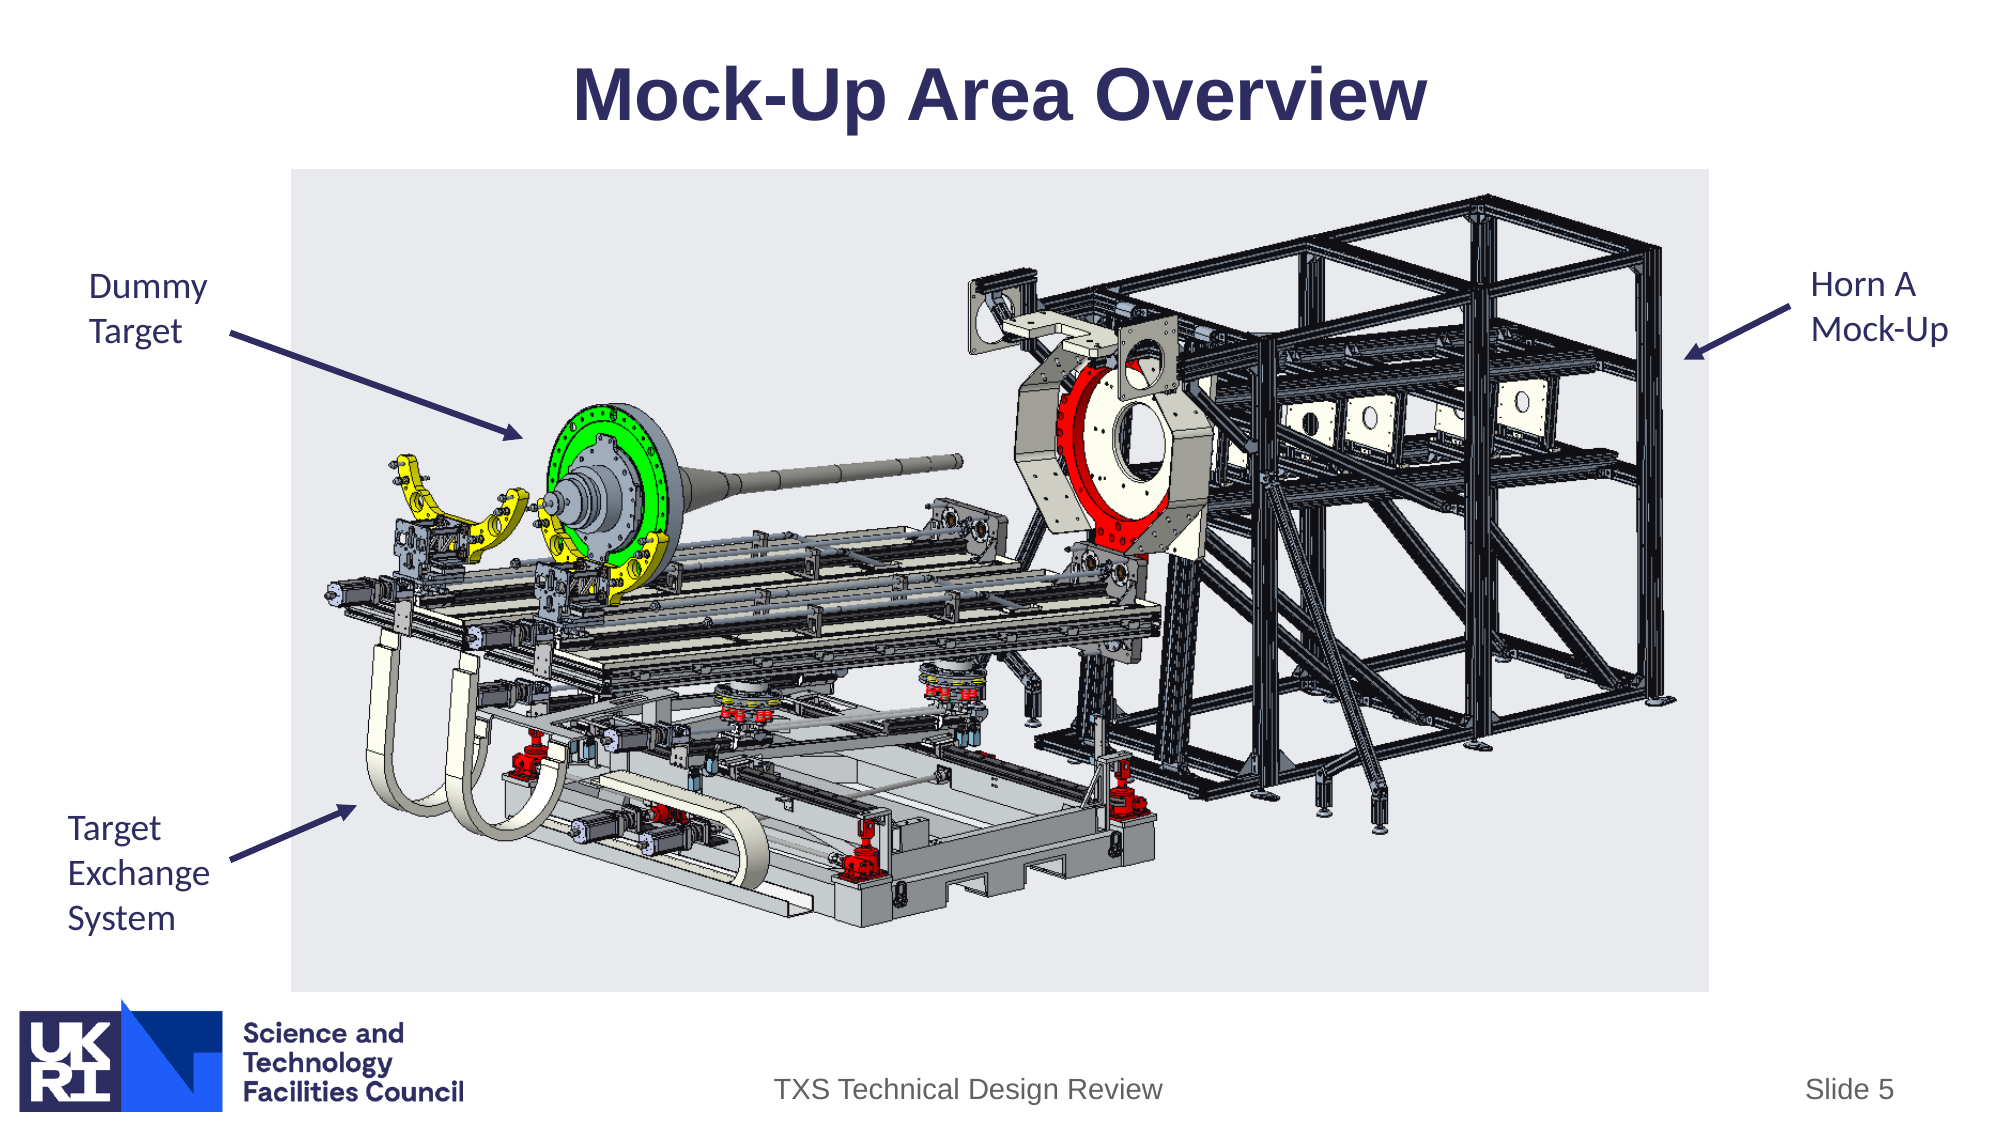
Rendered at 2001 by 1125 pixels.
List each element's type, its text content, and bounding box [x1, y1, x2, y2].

text_box Target Exchange System [52, 795, 252, 946]
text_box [230, 805, 357, 861]
picture [291, 169, 1709, 992]
picture [19, 998, 463, 1112]
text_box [1683, 305, 1790, 360]
text_box Horn A Mock-Up [1795, 251, 1969, 356]
text_box Dummy Target [74, 253, 231, 359]
title Mock-Up Area Overview [0, 34, 2000, 158]
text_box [229, 332, 524, 439]
slide_number Slide 5 [1467, 1067, 1918, 1125]
